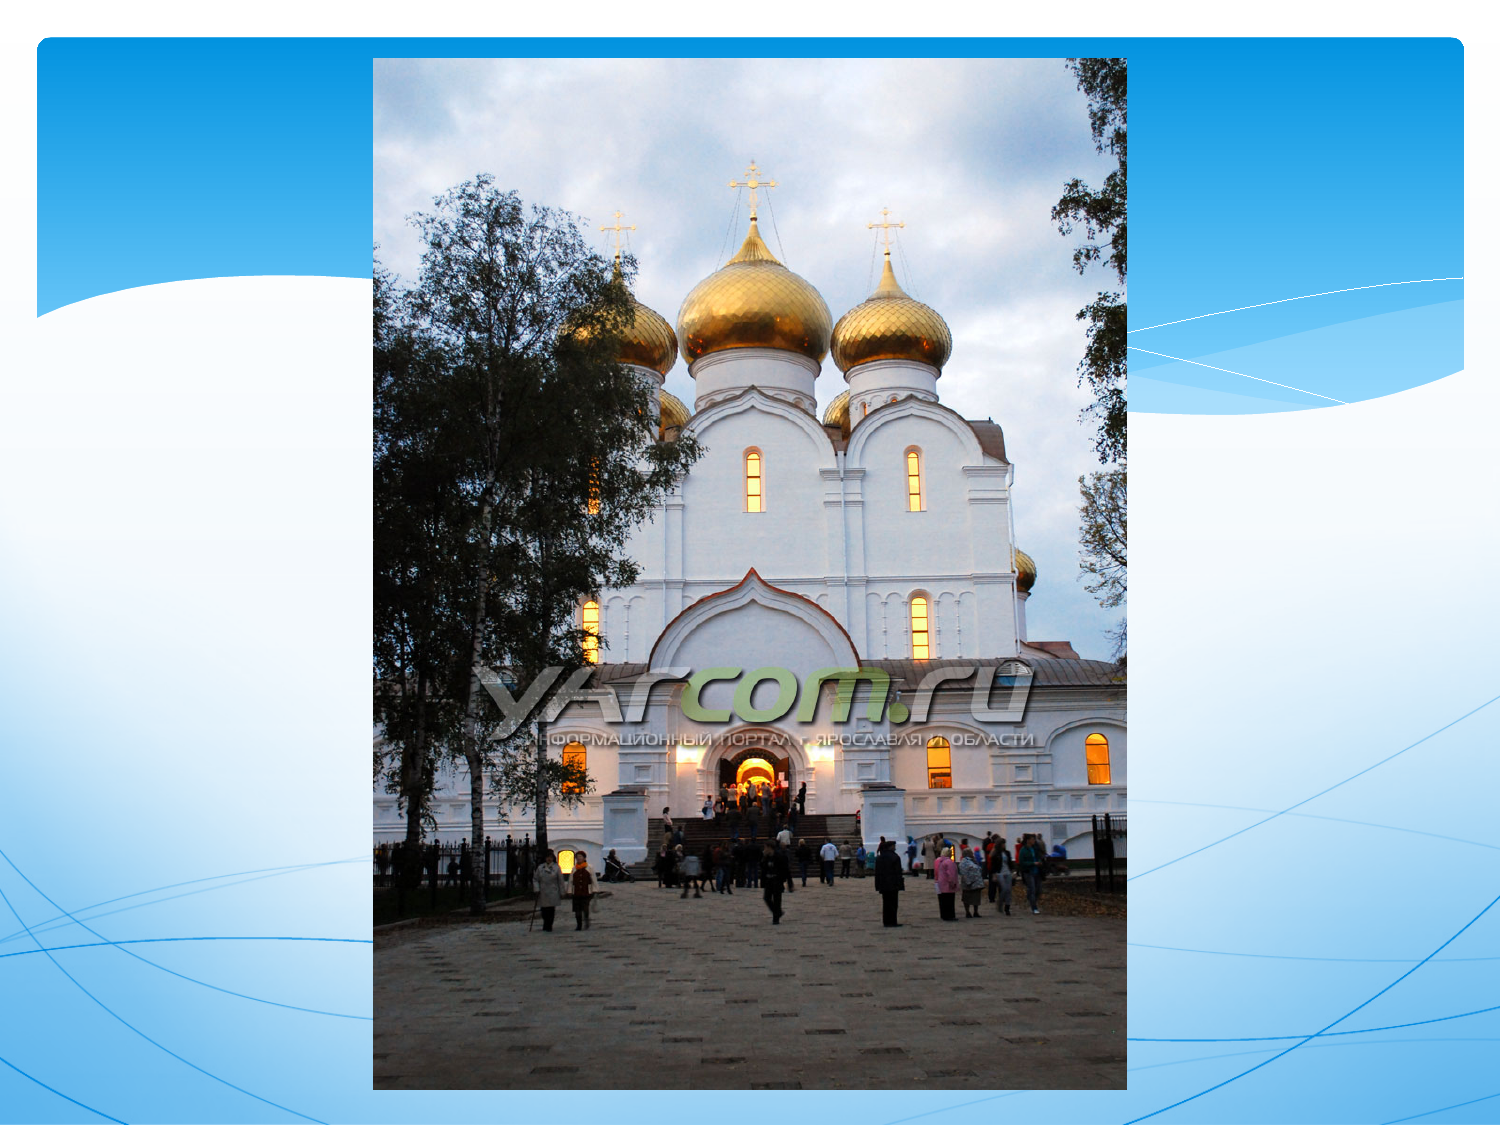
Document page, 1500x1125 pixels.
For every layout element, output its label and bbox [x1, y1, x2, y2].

picture [373, 59, 1127, 1091]
